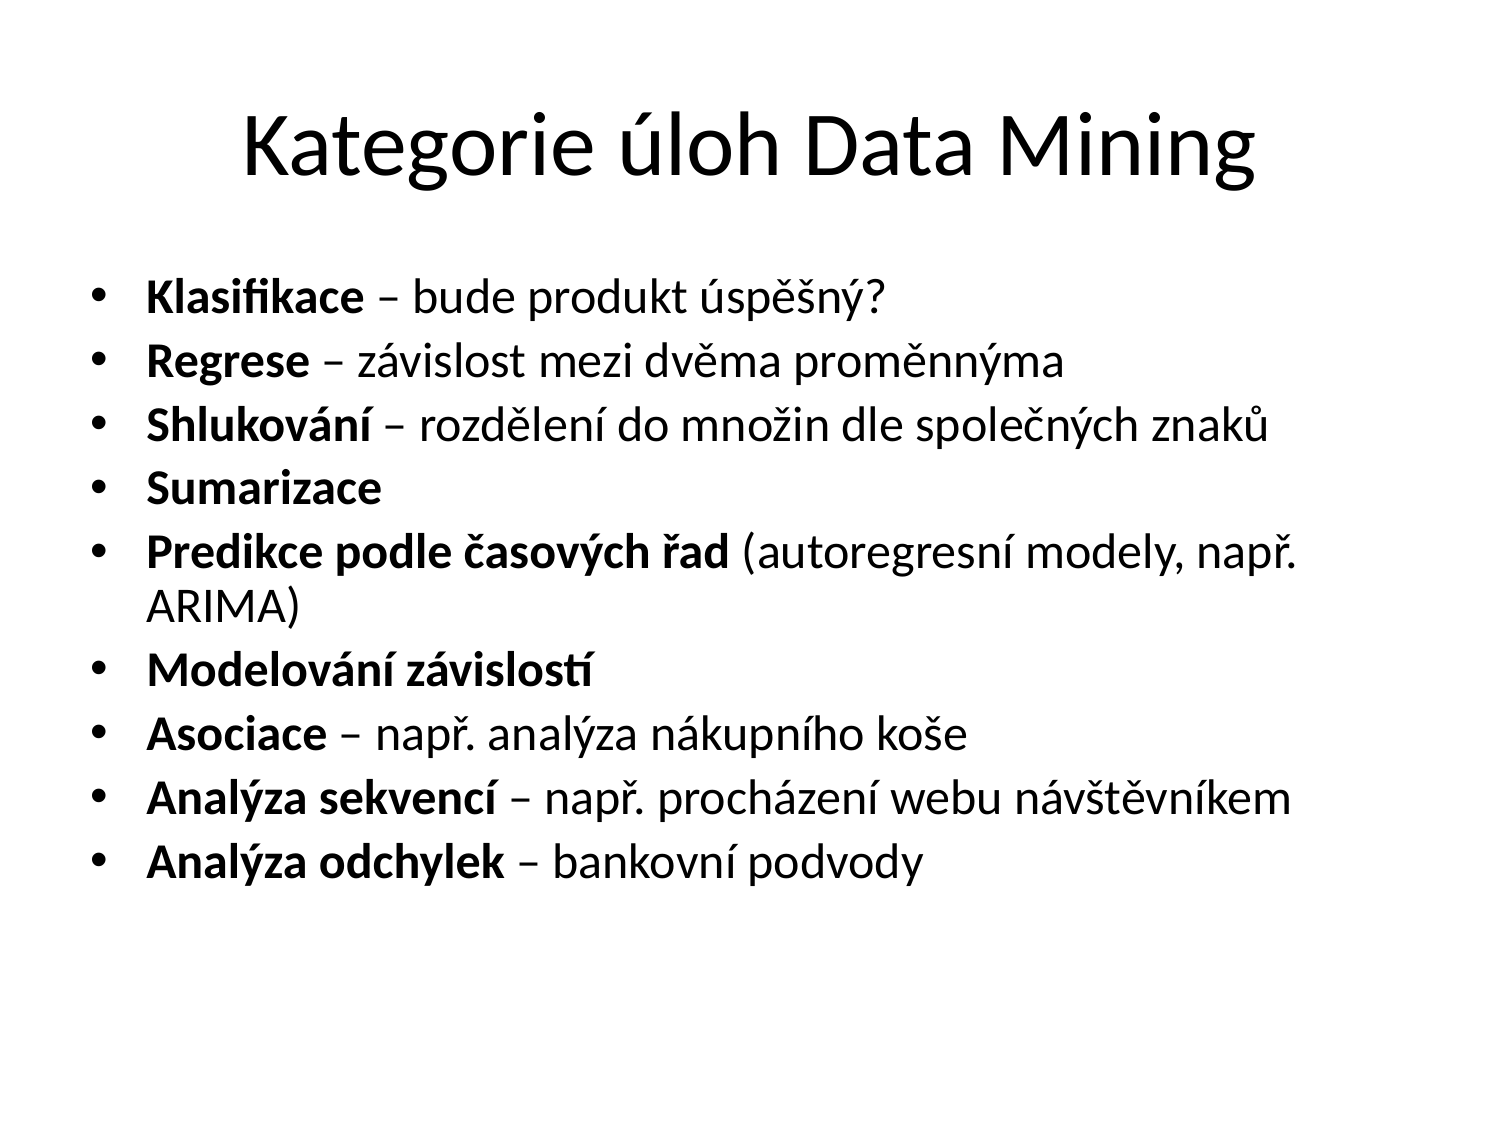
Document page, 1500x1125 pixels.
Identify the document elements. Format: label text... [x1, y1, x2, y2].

list Klasifikace – bude produkt úspěšný? Regrese – závislost mezi dvěma proměnnýma Shlukování – rozdělení do množin dle společných znaků Sumarizace Predikce podle časových řad (autoregresní modely, např. ARIMA) Modelování závislostí Asociace – např. analýza nákupního koše Analýza sekvencí – např. procházení webu návštěvníkem Analýza odchylek – bankovní podvody [75, 262, 1425, 1005]
title Kategorie úloh Data Mining [75, 45, 1425, 233]
